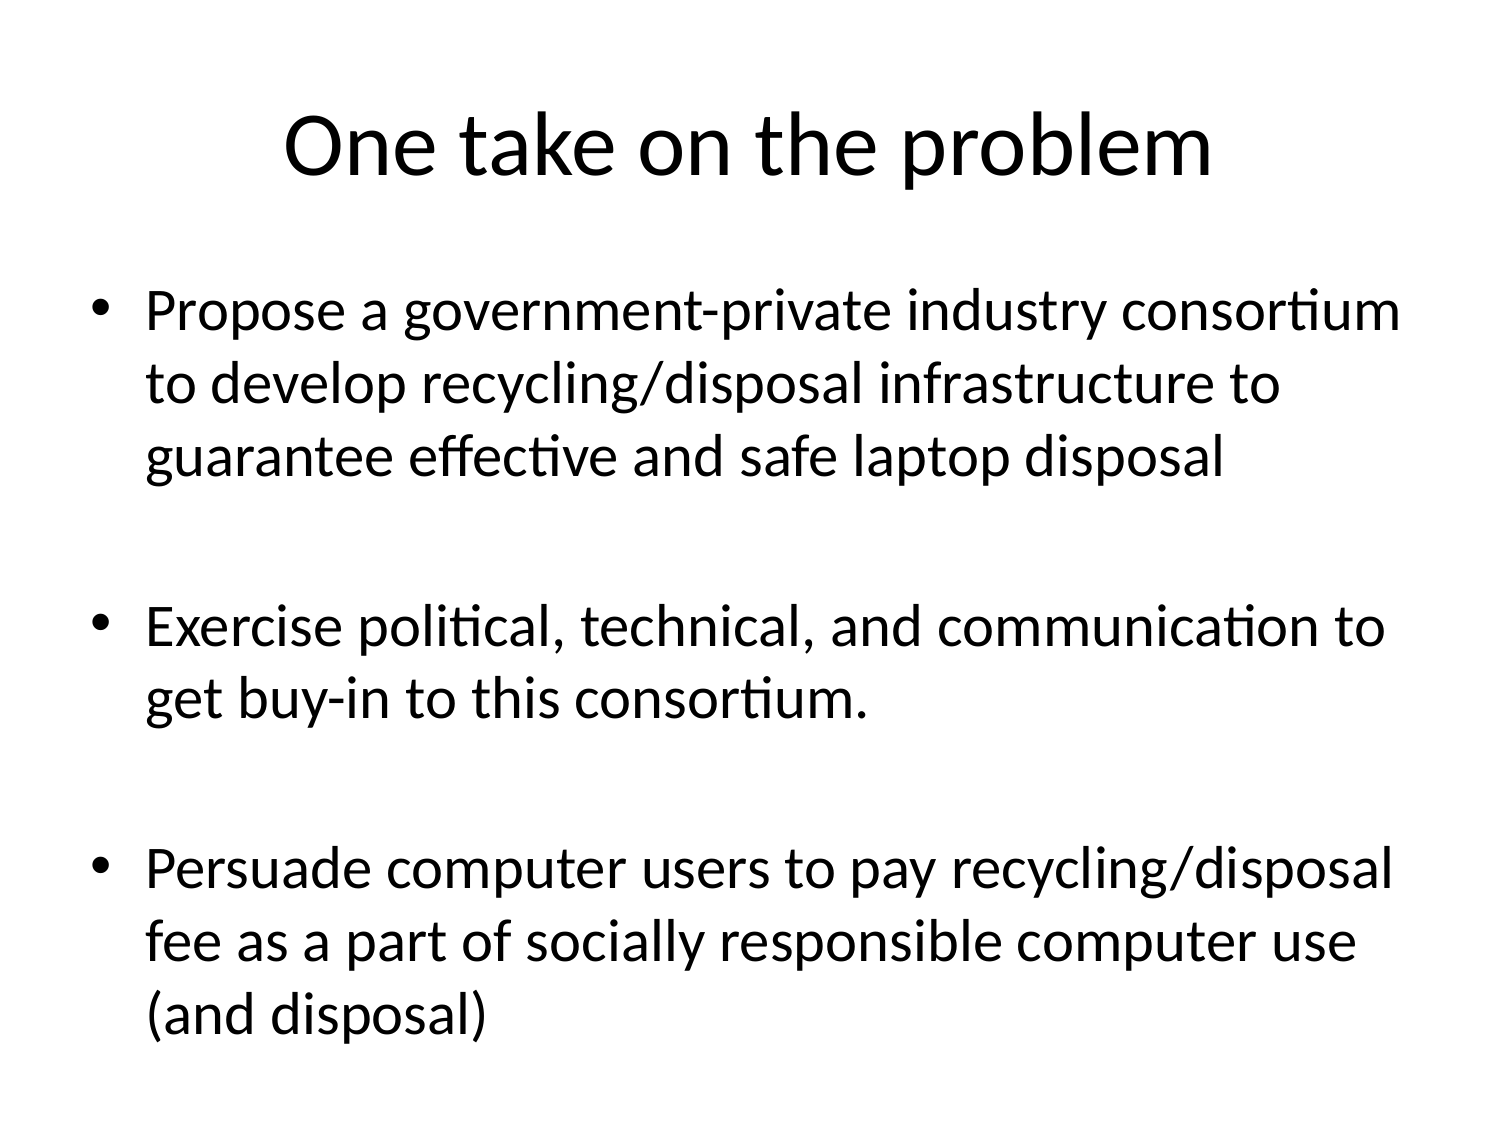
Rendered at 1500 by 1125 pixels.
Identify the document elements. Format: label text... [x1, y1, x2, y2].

title One take on the problem [75, 45, 1425, 233]
list Propose a government-private industry consortium to develop recycling/disposal infrastructure to guarantee effective and safe laptop disposal Exercise political, technical, and communication to get buy-in to this consortium. Persuade computer users to pay recycling/disposal fee as a part of socially responsible computer use (and disposal) [75, 262, 1425, 1088]
